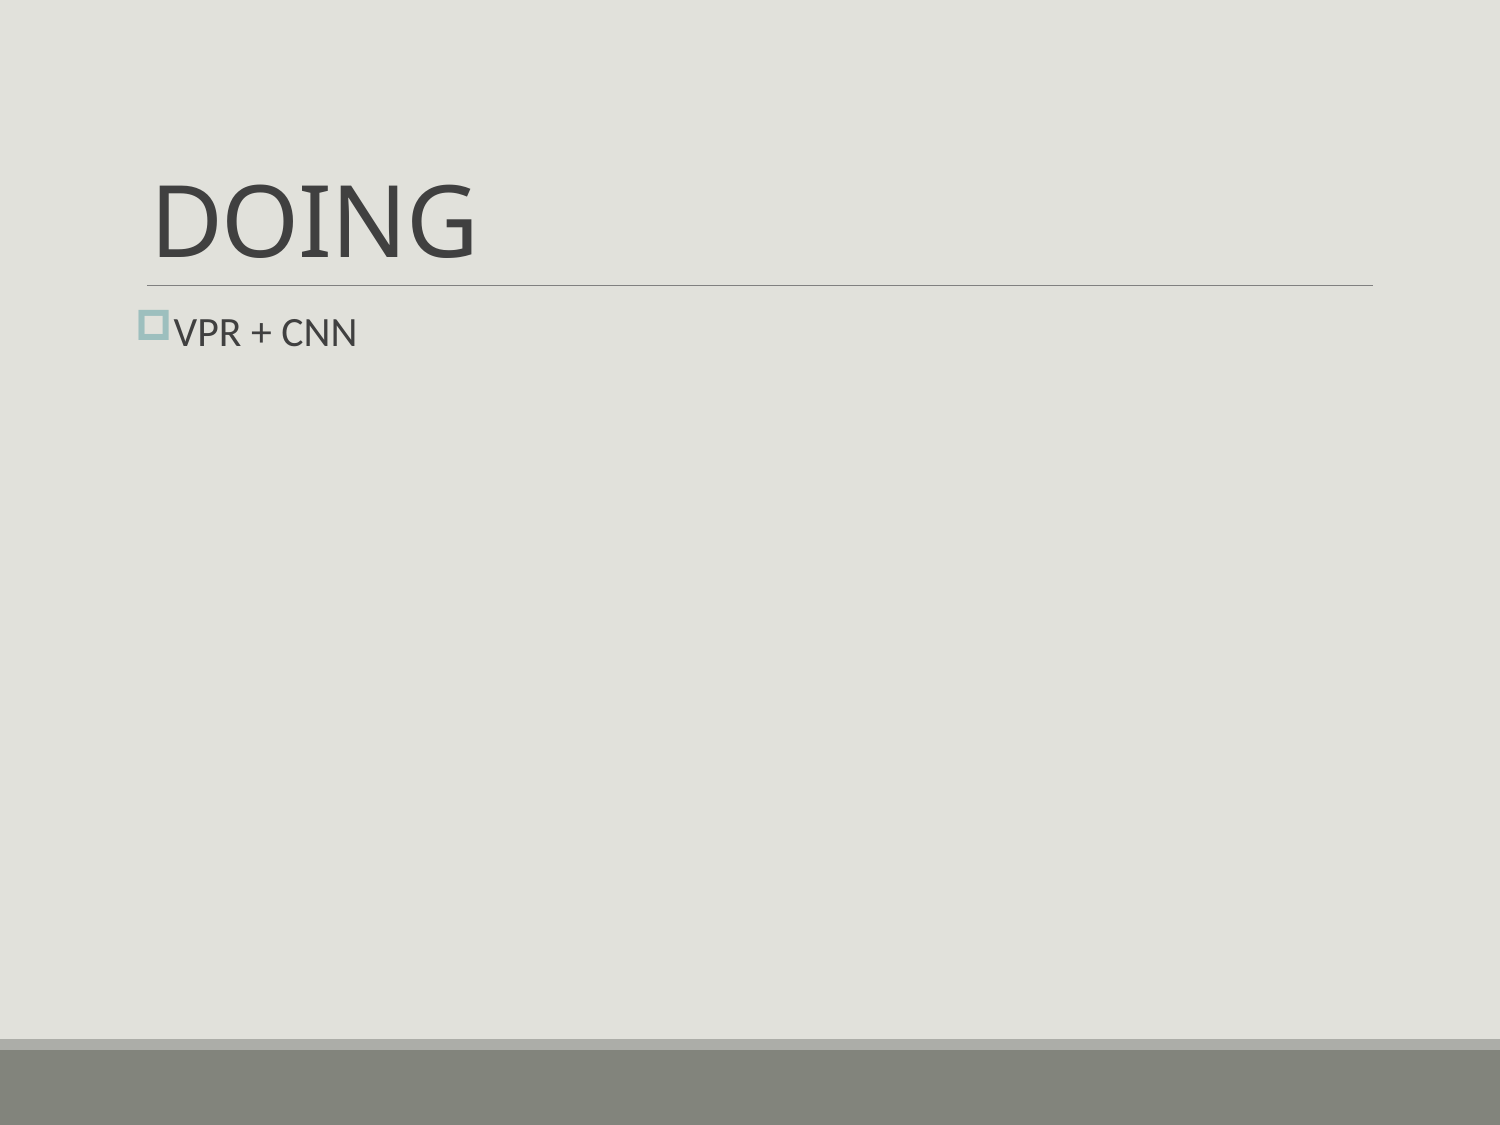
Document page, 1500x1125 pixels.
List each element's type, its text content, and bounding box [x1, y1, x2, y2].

list VPR + CNN [135, 302, 1373, 963]
title DOING [135, 47, 1373, 285]
